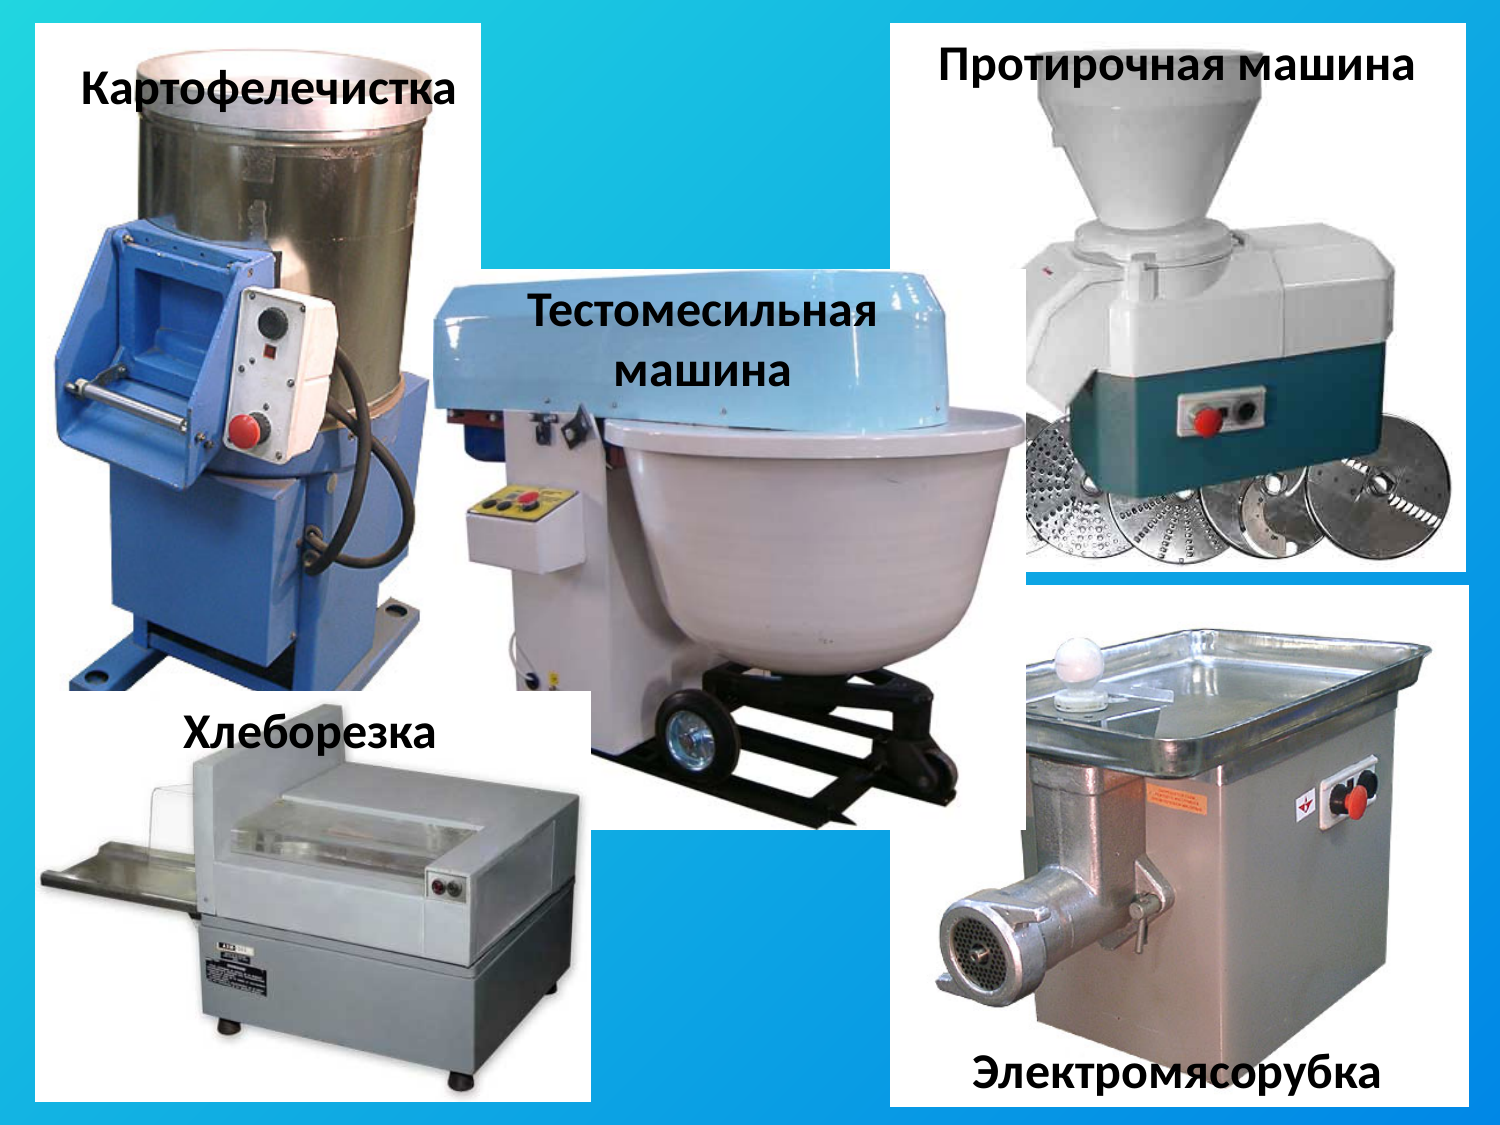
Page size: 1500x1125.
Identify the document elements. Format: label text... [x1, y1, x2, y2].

text_box Картофелечистка [486, 46, 493, 122]
picture [23, 0, 1469, 1125]
